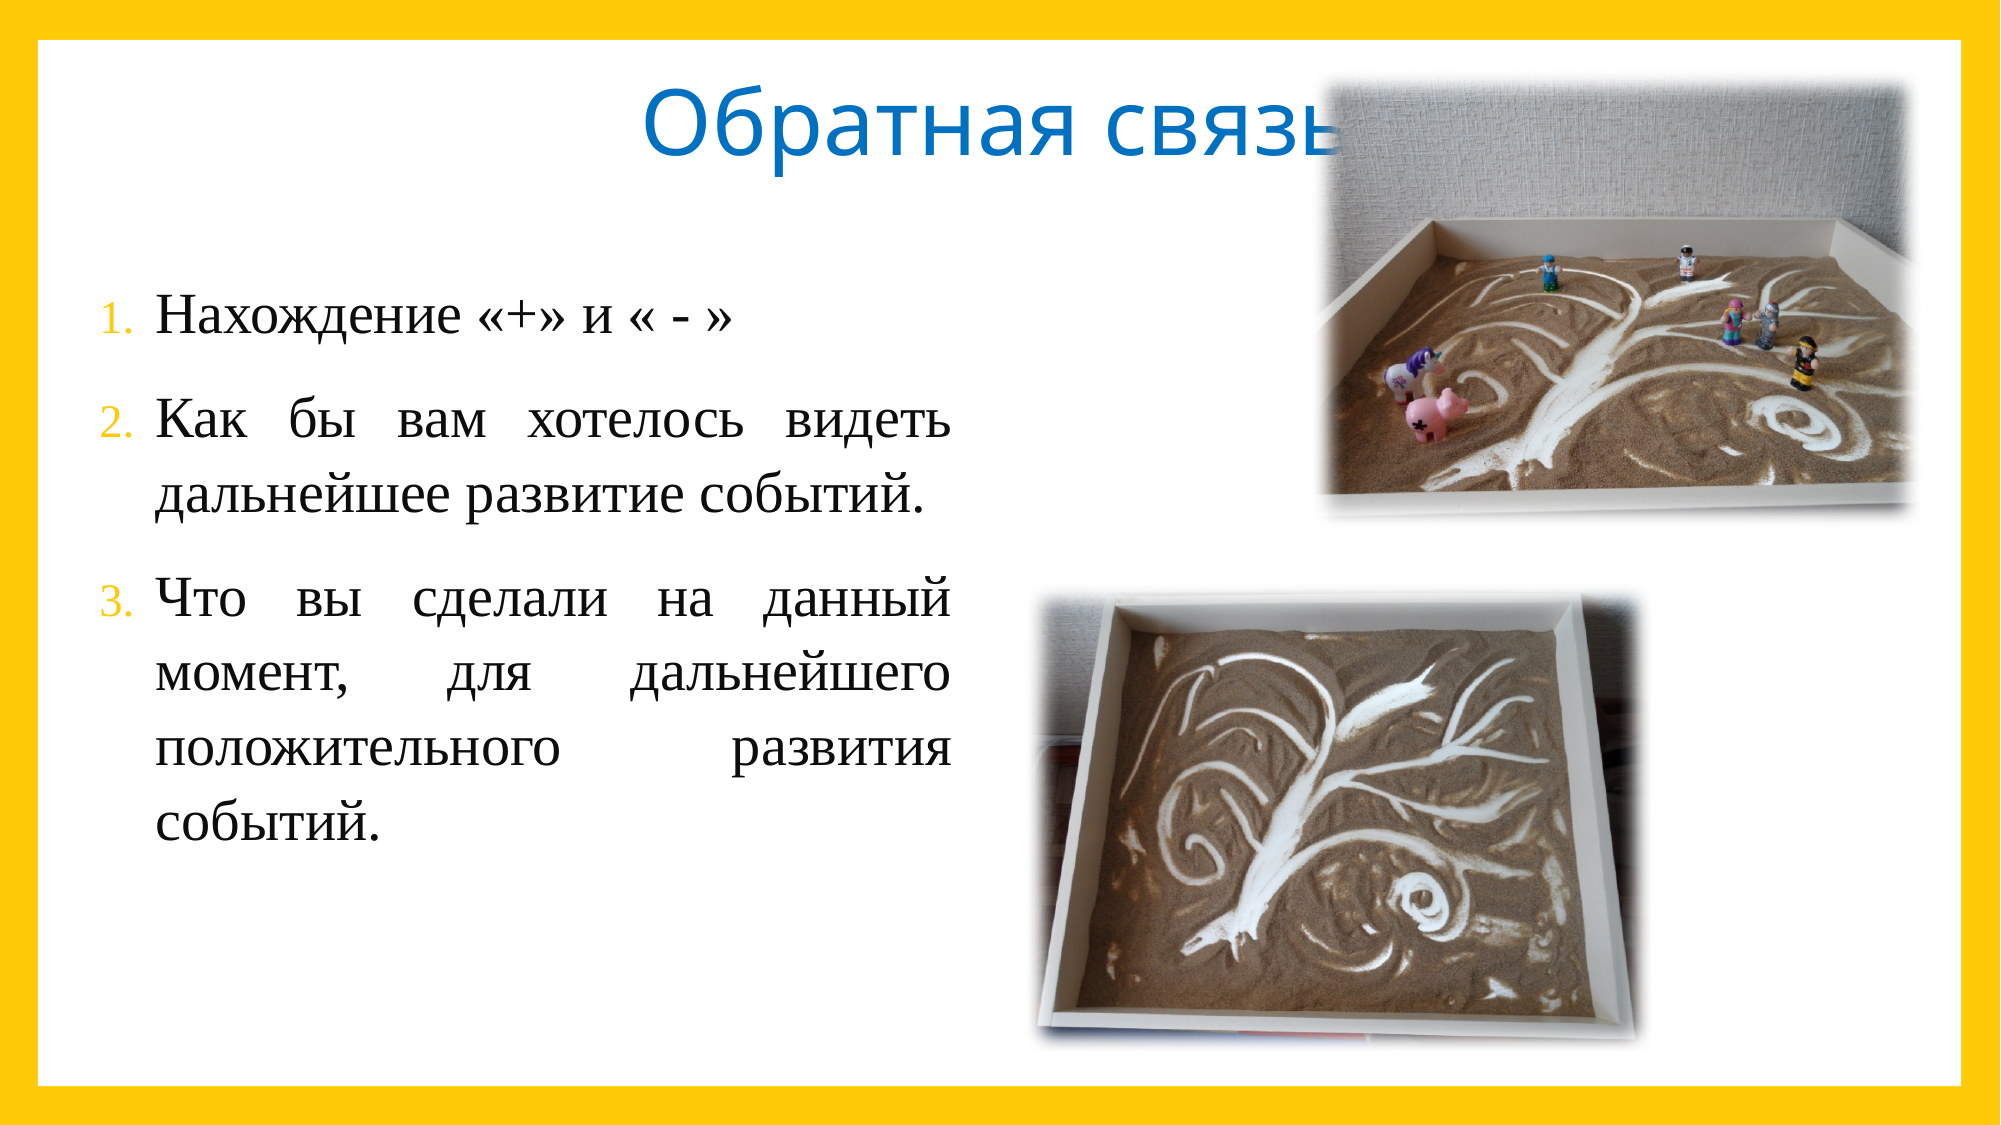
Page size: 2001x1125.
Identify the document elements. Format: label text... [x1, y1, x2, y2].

title Обратная связь [187, 51, 1808, 200]
picture [1025, 581, 1653, 1053]
list Нахождение «+» и « - » Как бы вам хотелось видеть дальнейшее развитие событий. Что вы сделали на данный момент, для дальнейшего положительного развития событий. [84, 262, 968, 998]
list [1311, 69, 1922, 527]
